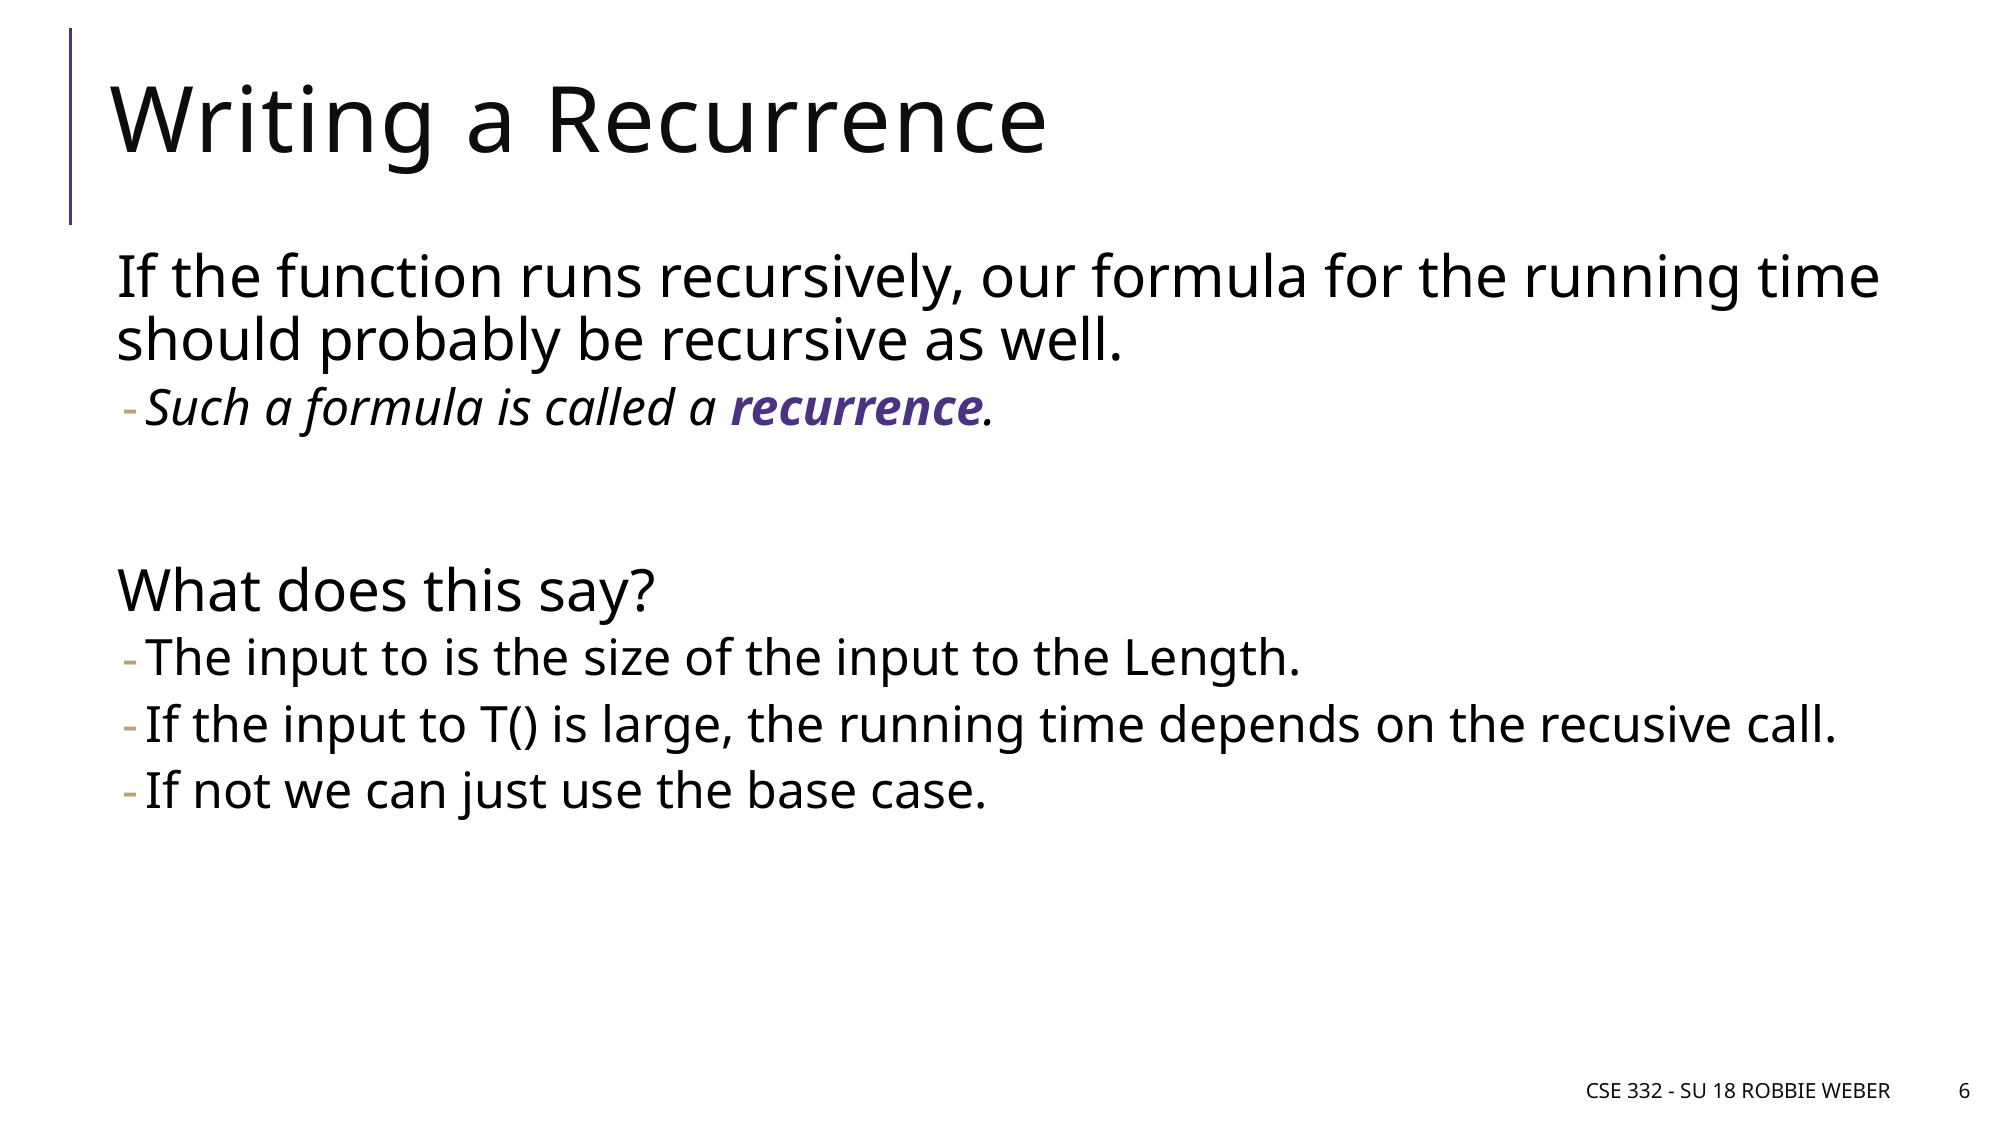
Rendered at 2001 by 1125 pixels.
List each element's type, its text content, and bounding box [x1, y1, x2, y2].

title Writing a Recurrence [94, 43, 1930, 210]
footer CSE 332 - SU 18 Robbie Weber [937, 1069, 1906, 1115]
slide_number 6 [1916, 1069, 1986, 1115]
